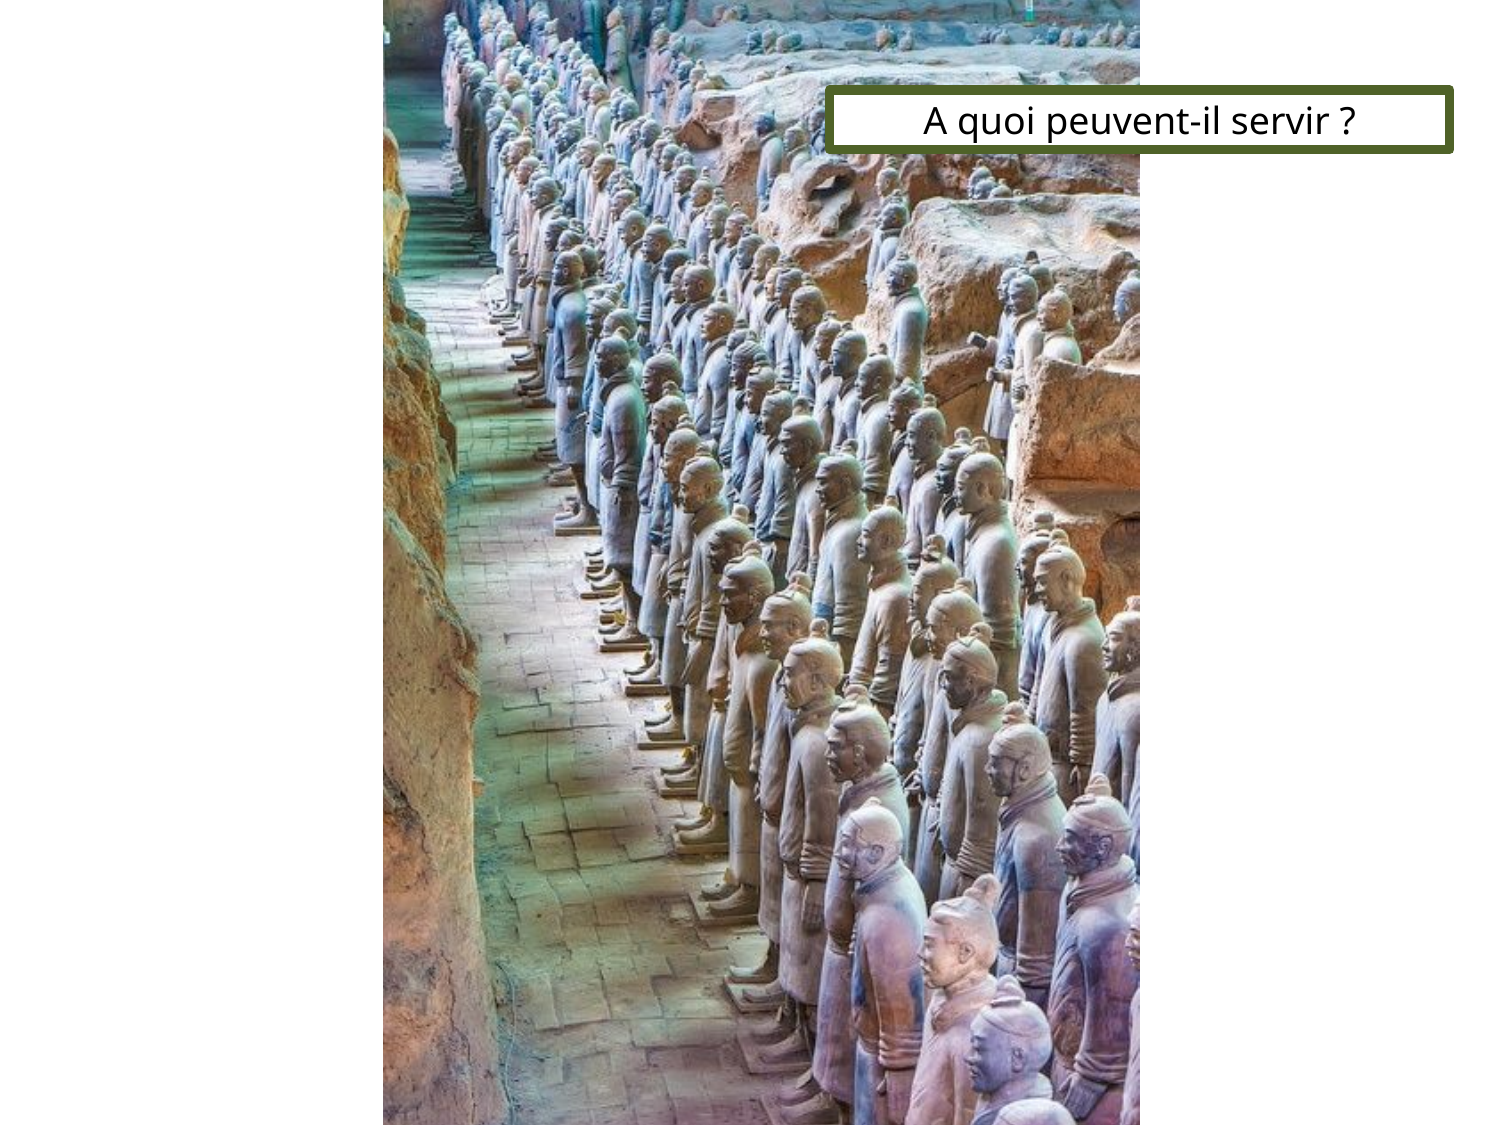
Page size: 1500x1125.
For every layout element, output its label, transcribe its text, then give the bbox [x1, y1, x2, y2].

text_box A quoi peuvent-il servir ? [1145, 88, 1452, 152]
picture [383, 0, 1140, 1125]
